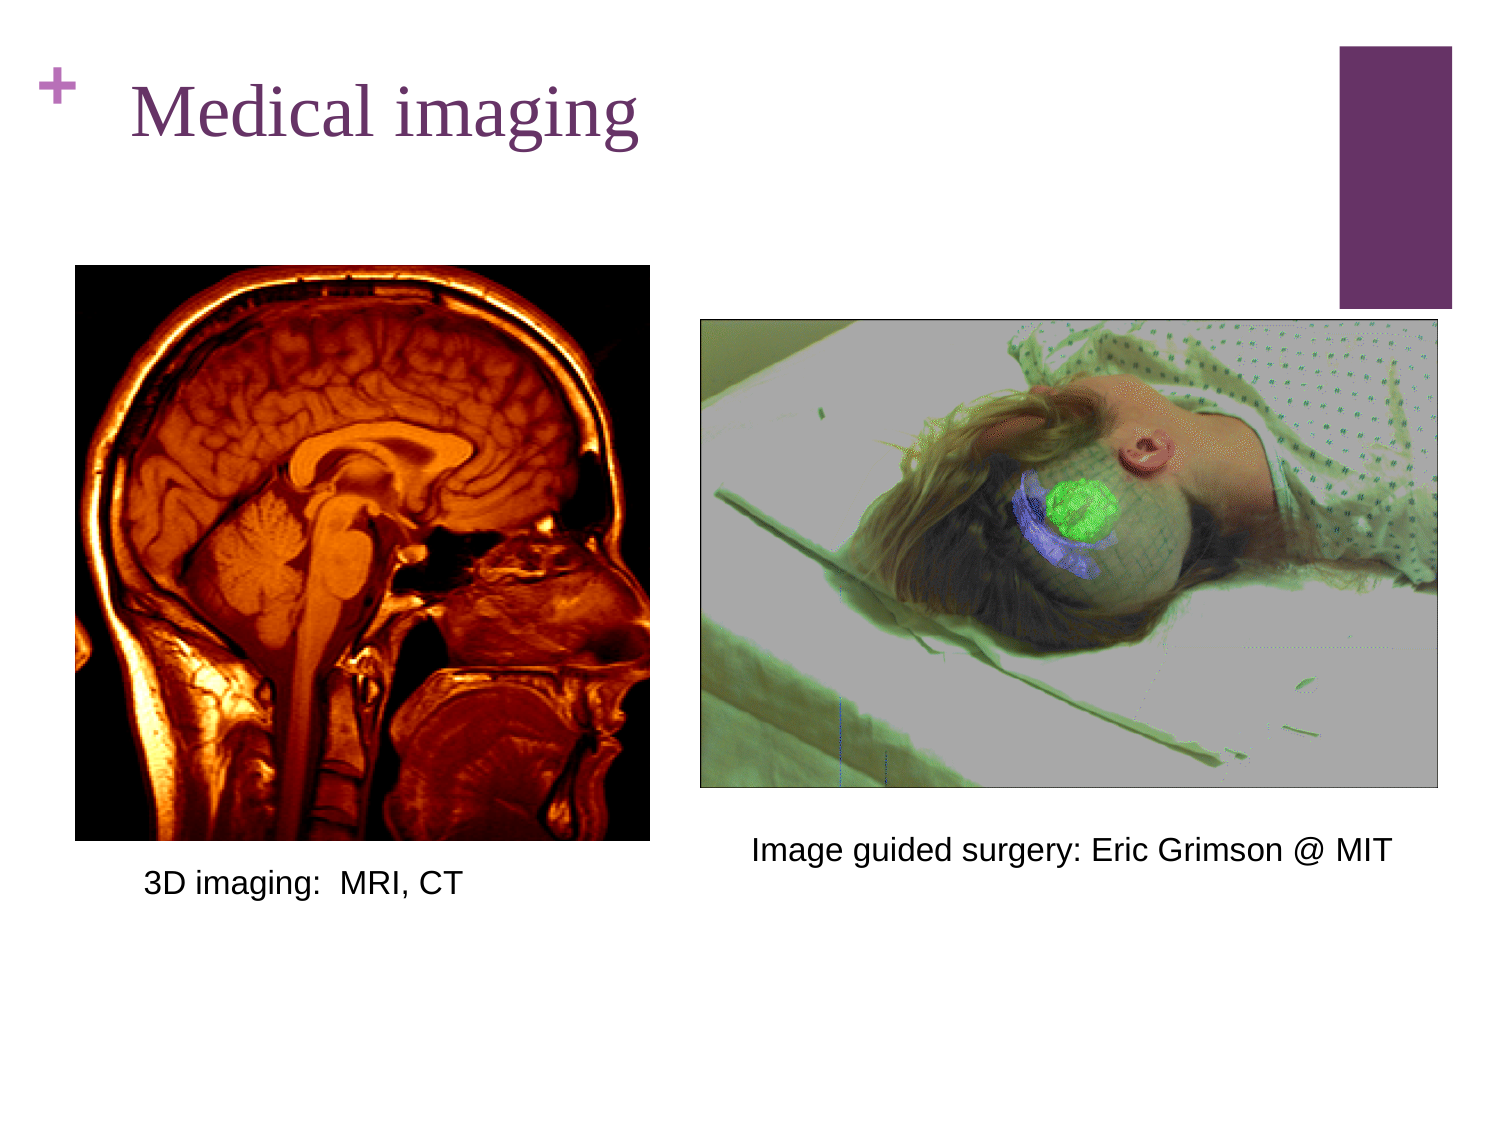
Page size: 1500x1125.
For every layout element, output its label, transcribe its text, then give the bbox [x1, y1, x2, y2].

picture [74, 264, 651, 841]
title Medical imaging [115, 53, 1391, 242]
picture [699, 318, 1438, 788]
text_box 3D imaging: MRI, CT [128, 854, 604, 909]
text_box Image guided surgery: Eric Grimson @ MIT [736, 820, 1409, 876]
